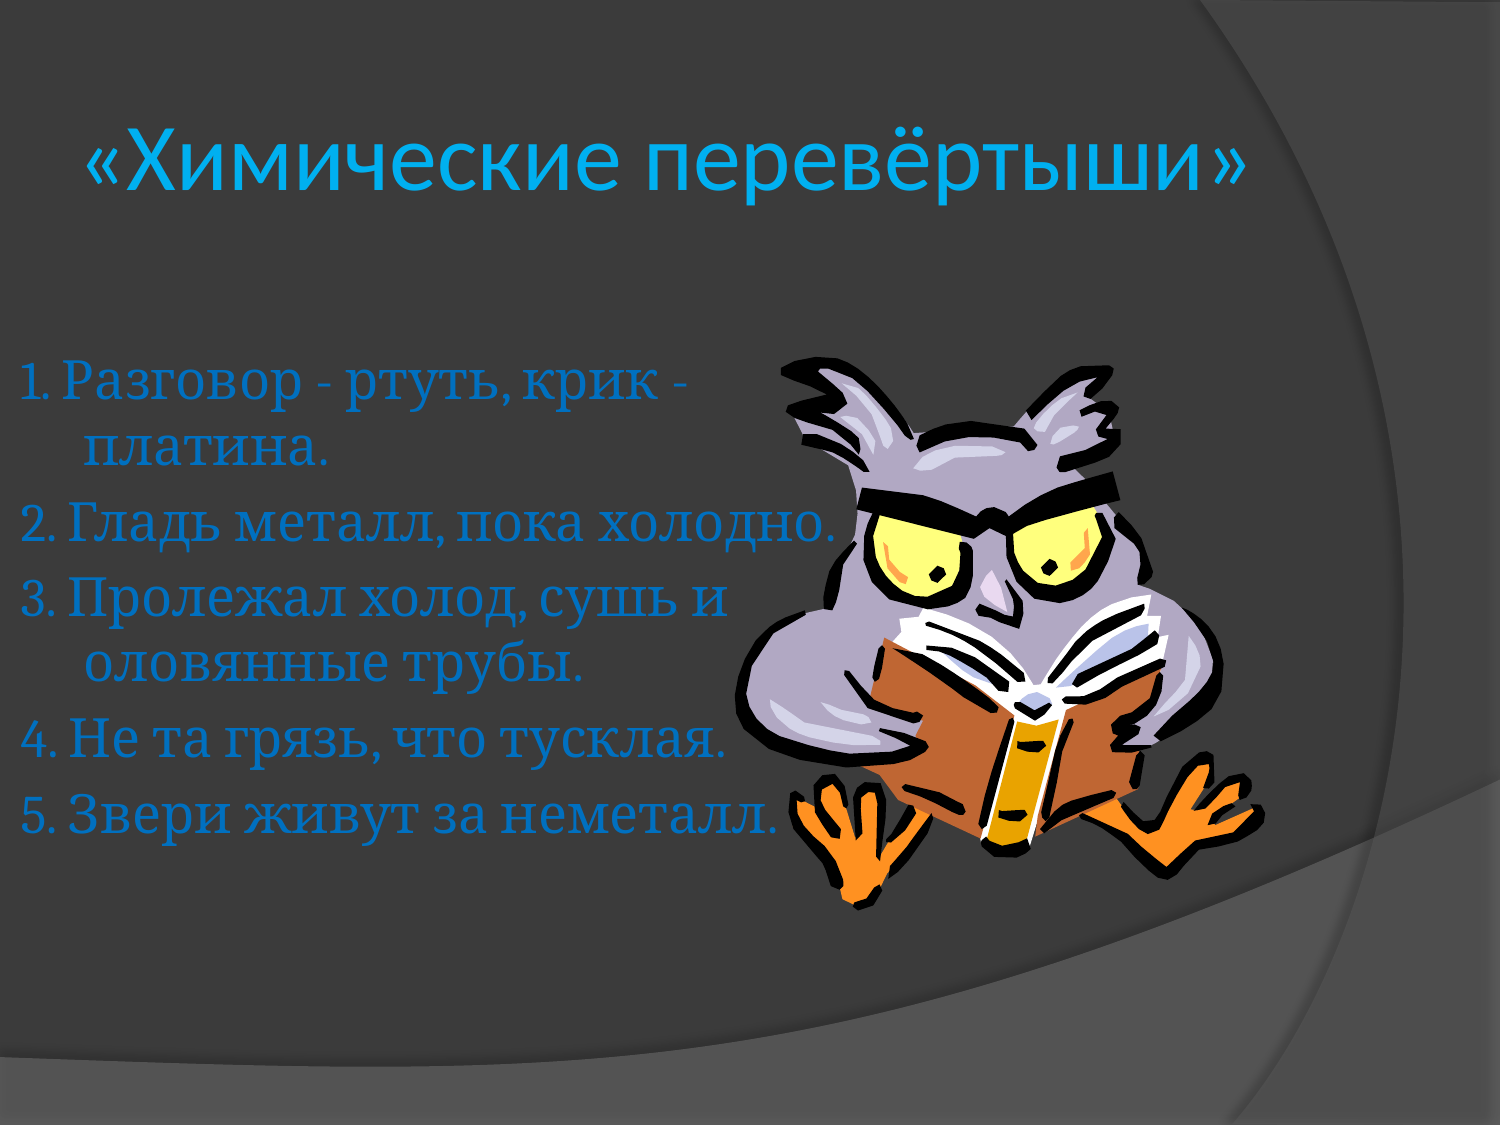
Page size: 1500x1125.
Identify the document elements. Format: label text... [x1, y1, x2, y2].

list 1. Разговор - ртуть, крик - платина. 2. Гладь металл, пока холодно. 3. Пролежал холод, сушь и оловянные трубы. 4. Не та грязь, что тусклая. 5. Звери живут за неметалл. [0, 262, 926, 1090]
title «Химические перевёртыши» [70, 58, 1296, 247]
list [729, 351, 1271, 916]
